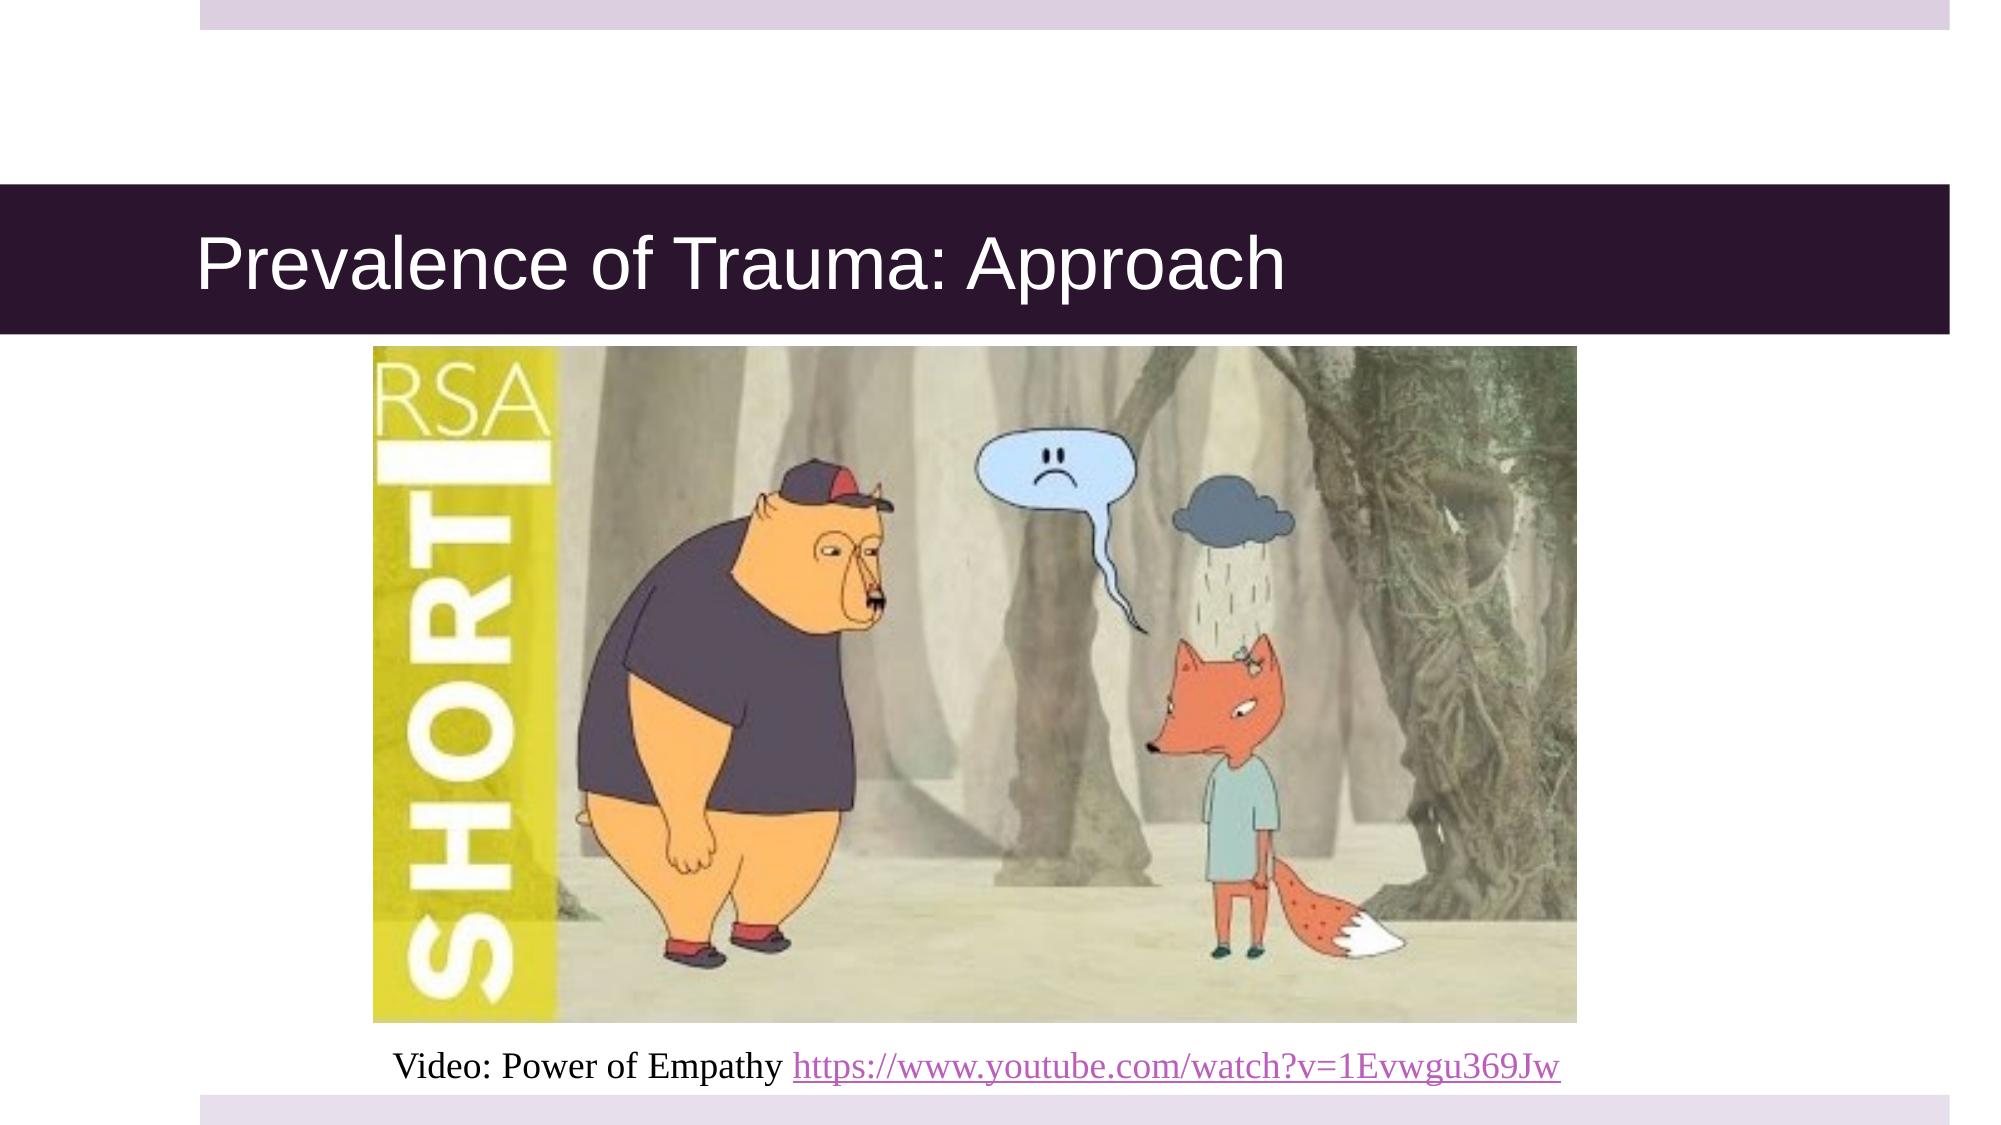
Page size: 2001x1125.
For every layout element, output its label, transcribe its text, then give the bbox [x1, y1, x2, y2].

title Prevalence of Trauma: Approach [0, 184, 1950, 335]
text_box Video: Power of Empathy https://www.youtube.com/watch?v=1Evwgu369Jw [377, 1034, 1576, 1094]
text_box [371, 344, 1578, 1024]
